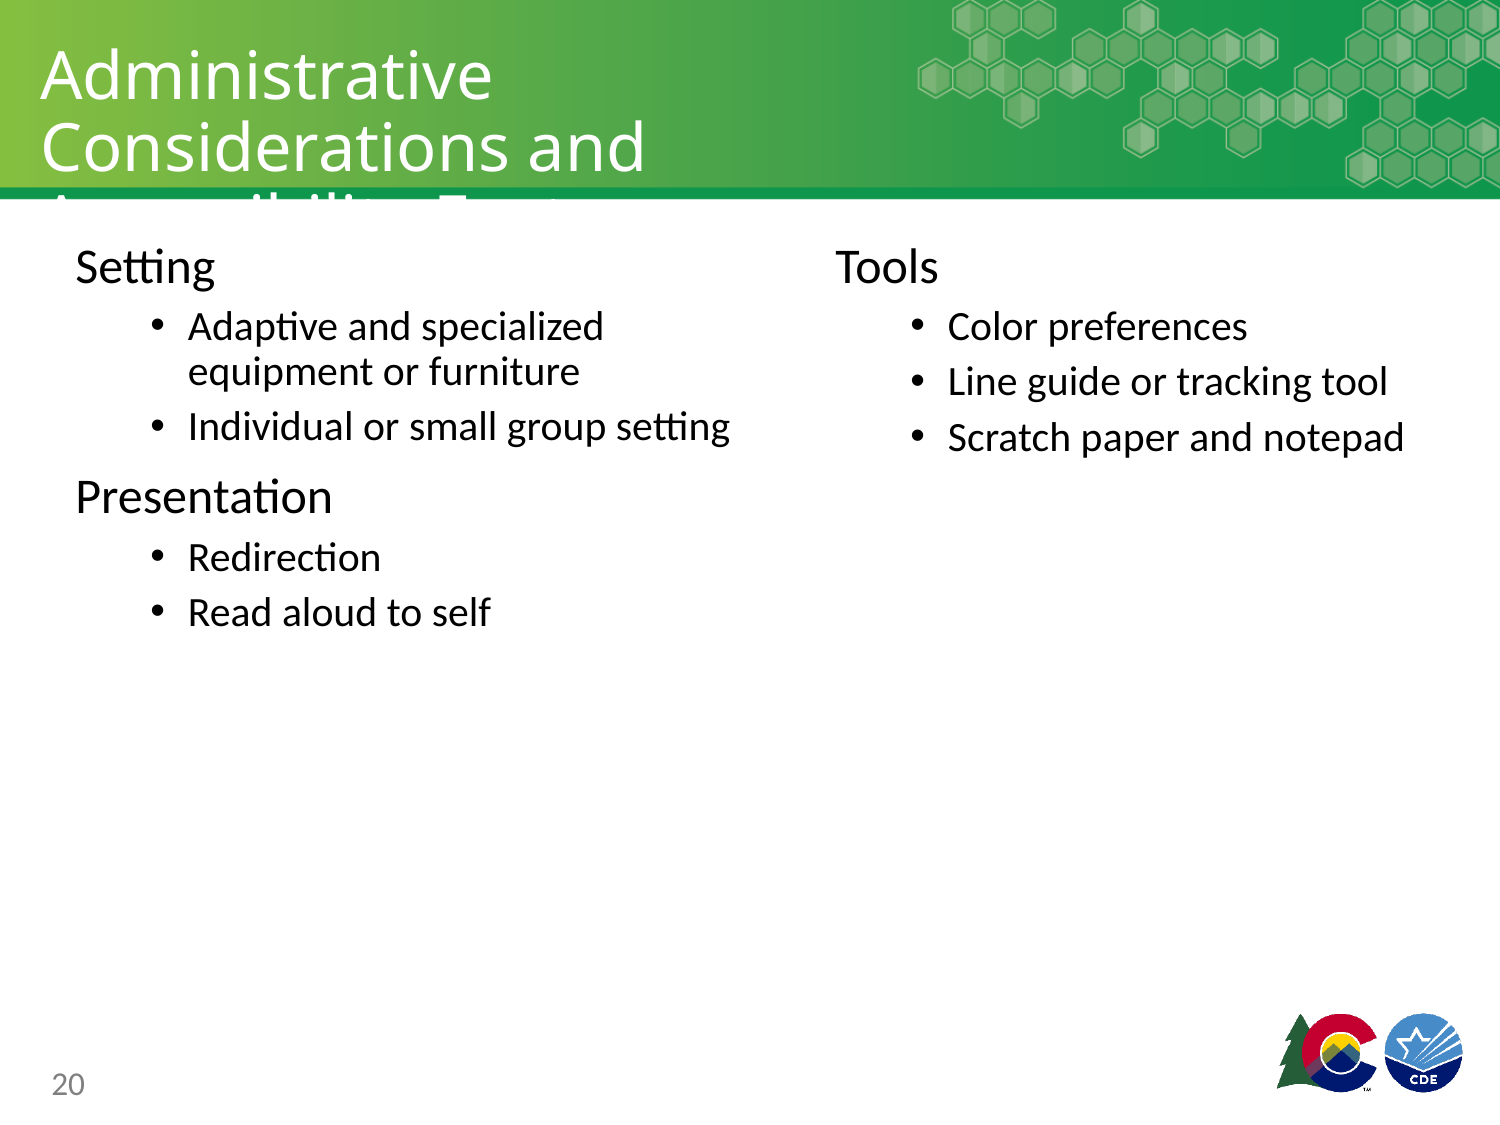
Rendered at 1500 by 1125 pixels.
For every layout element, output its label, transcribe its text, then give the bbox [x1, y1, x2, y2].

picture [1275, 1012, 1463, 1093]
text_box Tools Color preferences Line guide or tracking tool Scratch paper and notepad [835, 239, 1500, 1002]
picture [0, 0, 1500, 200]
slide_number 20 [36, 1054, 375, 1115]
list Setting Adaptive and specialized equipment or furniture Individual or small group setting Presentation Redirection Read aloud to self [75, 239, 784, 1002]
title Administrative Considerations and Accessibility Features [40, 41, 965, 166]
